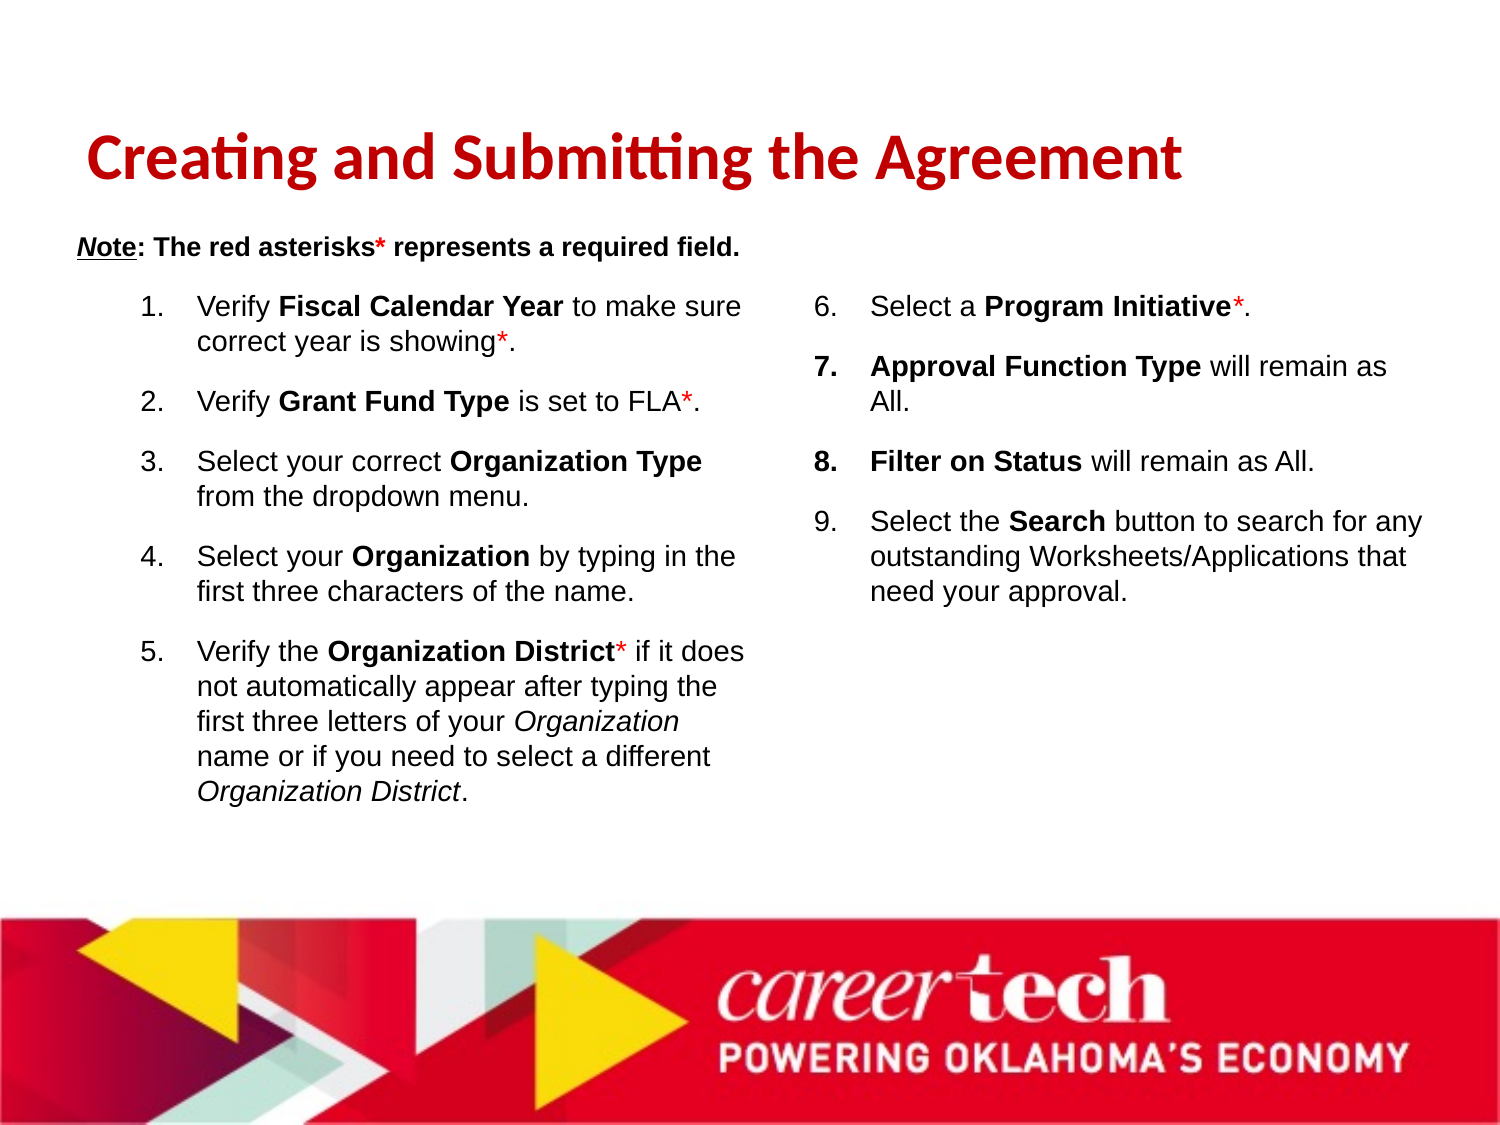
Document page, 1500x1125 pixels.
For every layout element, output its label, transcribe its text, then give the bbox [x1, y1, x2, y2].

list Note: The red asterisks* represents a required field. Verify Fiscal Calendar Year to make sure correct year is showing*. Verify Grant Fund Type is set to FLA*. Select your correct Organization Type from the dropdown menu. Select your Organization by typing in the first three characters of the name. Verify the Organization District* if it does not automatically appear after typing the first three letters of your Organization name or if you need to select a different Organization District. Select a Program Initiative*. Approval Function Type will remain as All. Filter on Status will remain as All. Select the Search button to search for any outstanding Worksheets/Applications that need your approval. [76, 227, 1424, 887]
title Creating and Submitting the Agreement [87, 112, 1413, 209]
